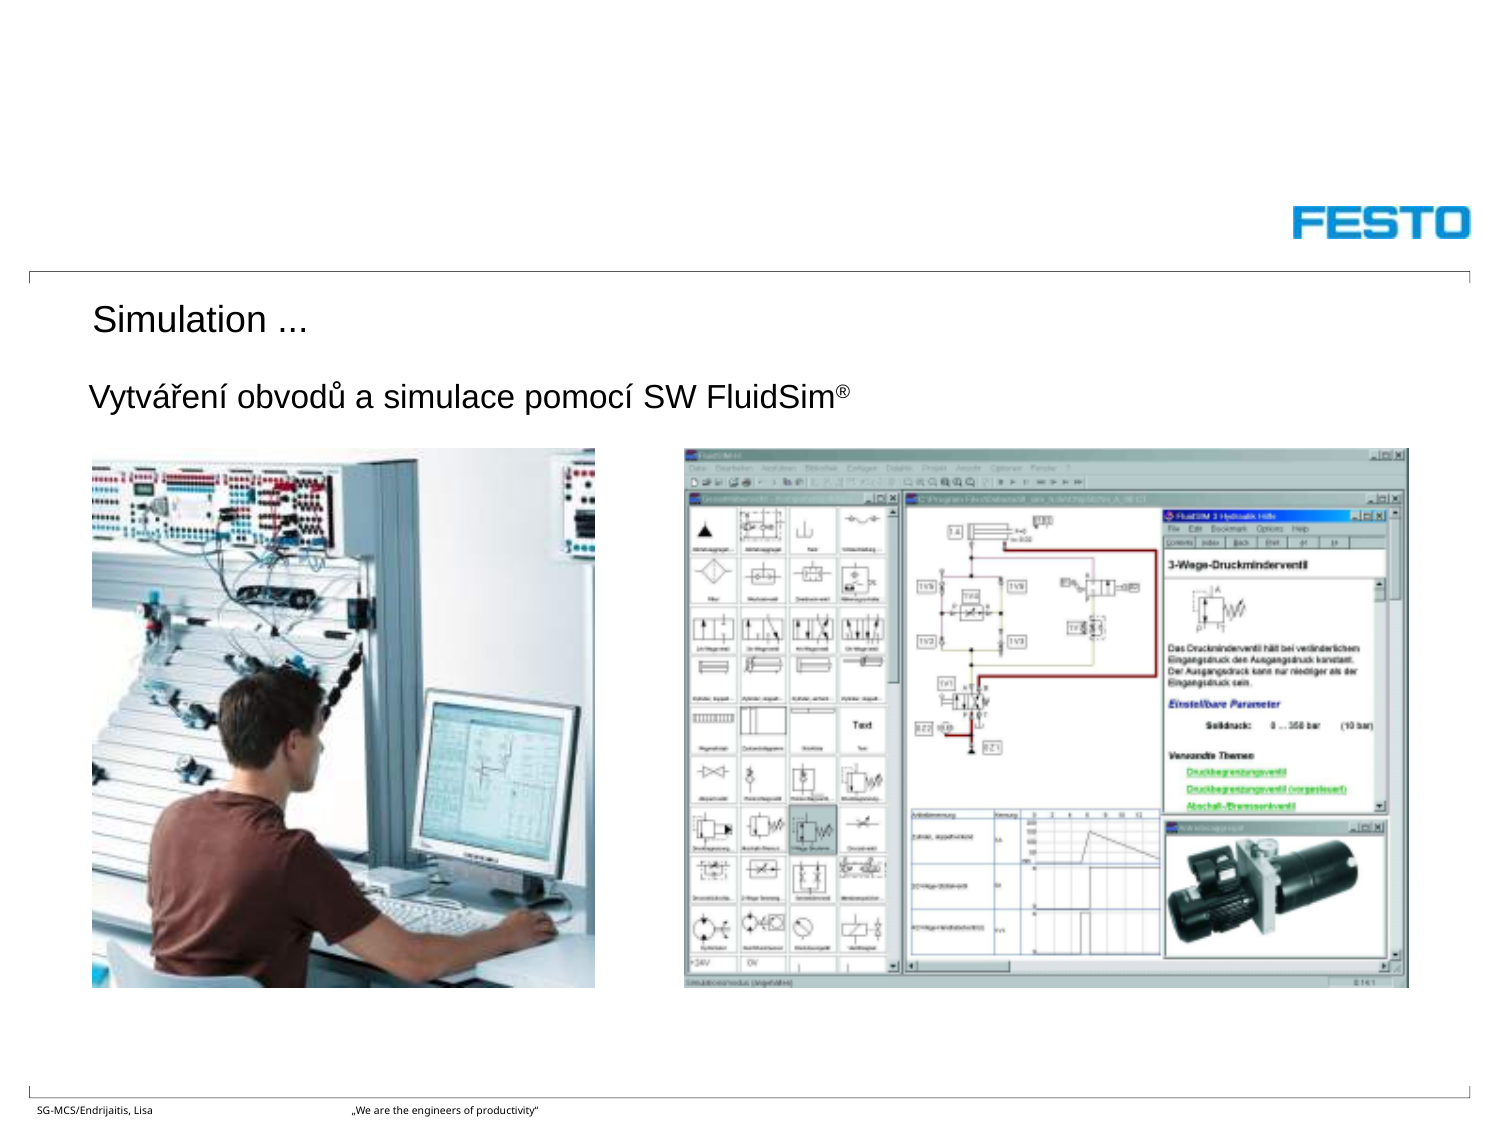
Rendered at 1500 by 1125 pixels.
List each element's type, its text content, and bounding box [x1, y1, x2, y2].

picture [92, 448, 595, 988]
picture [683, 448, 1409, 988]
text_box Simulation ... [92, 295, 310, 341]
picture [1293, 206, 1471, 239]
text_box Vytváření obvodů a simulace pomocí SW FluidSim® [88, 374, 970, 468]
